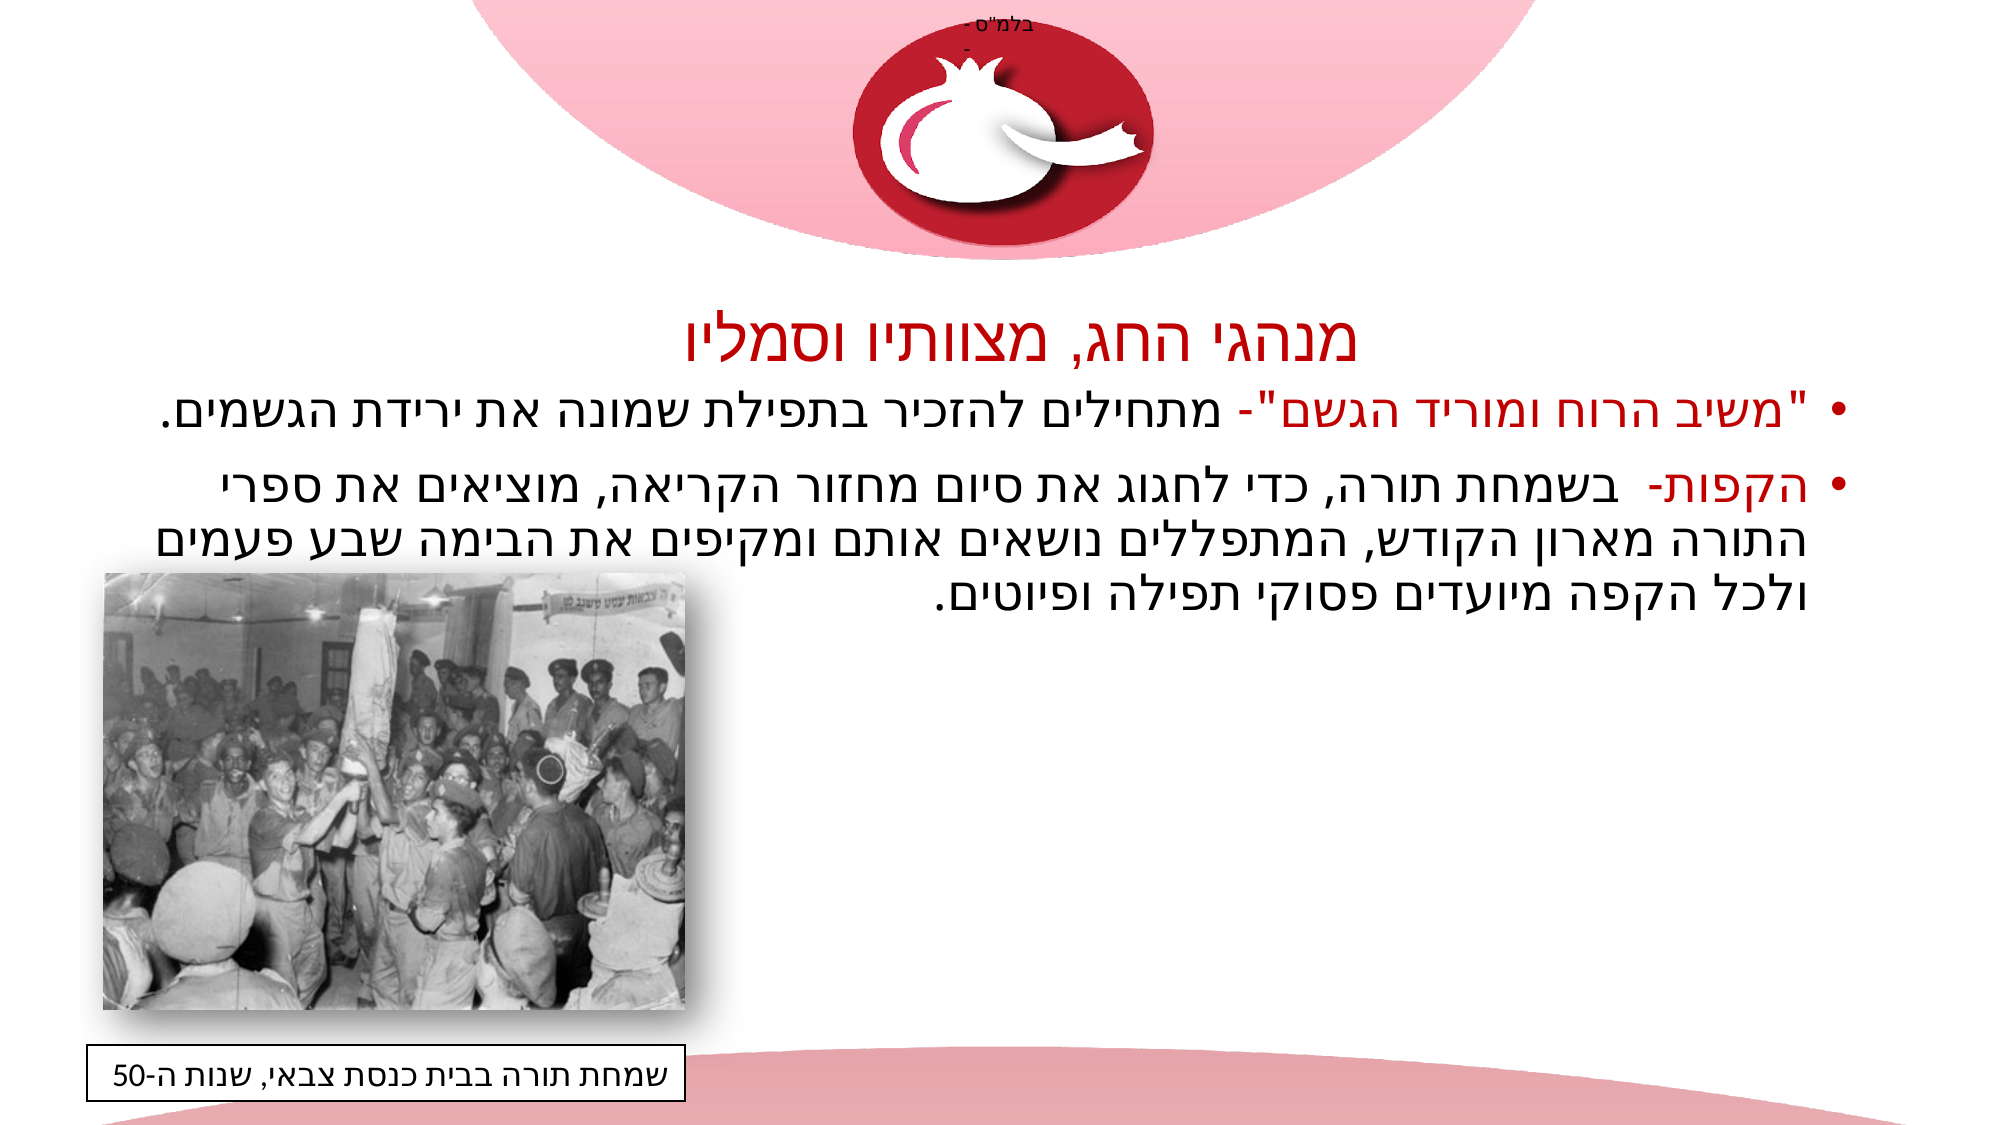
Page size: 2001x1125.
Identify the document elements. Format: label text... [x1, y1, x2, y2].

list "משיב הרוח ומוריד הגשם"- מתחילים להזכיר בתפילת שמונה את ירידת הגשמים. הקפות- בשמחת תורה, כדי לחגוג את סיום מחזור הקריאה, מוציאים את ספרי התורה מארון הקודש, המתפללים נושאים אותם ומקיפים את הבימה שבע פעמים ולכל הקפה מיועדים פסוקי תפילה ופיוטים. [137, 376, 1863, 656]
title מנהגי החג, מצוותיו וסמליו [623, 270, 1377, 376]
picture [0, 0, 2001, 1125]
text_box שמחת תורה בבית כנסת צבאי, שנות ה-50 [86, 1045, 685, 1101]
